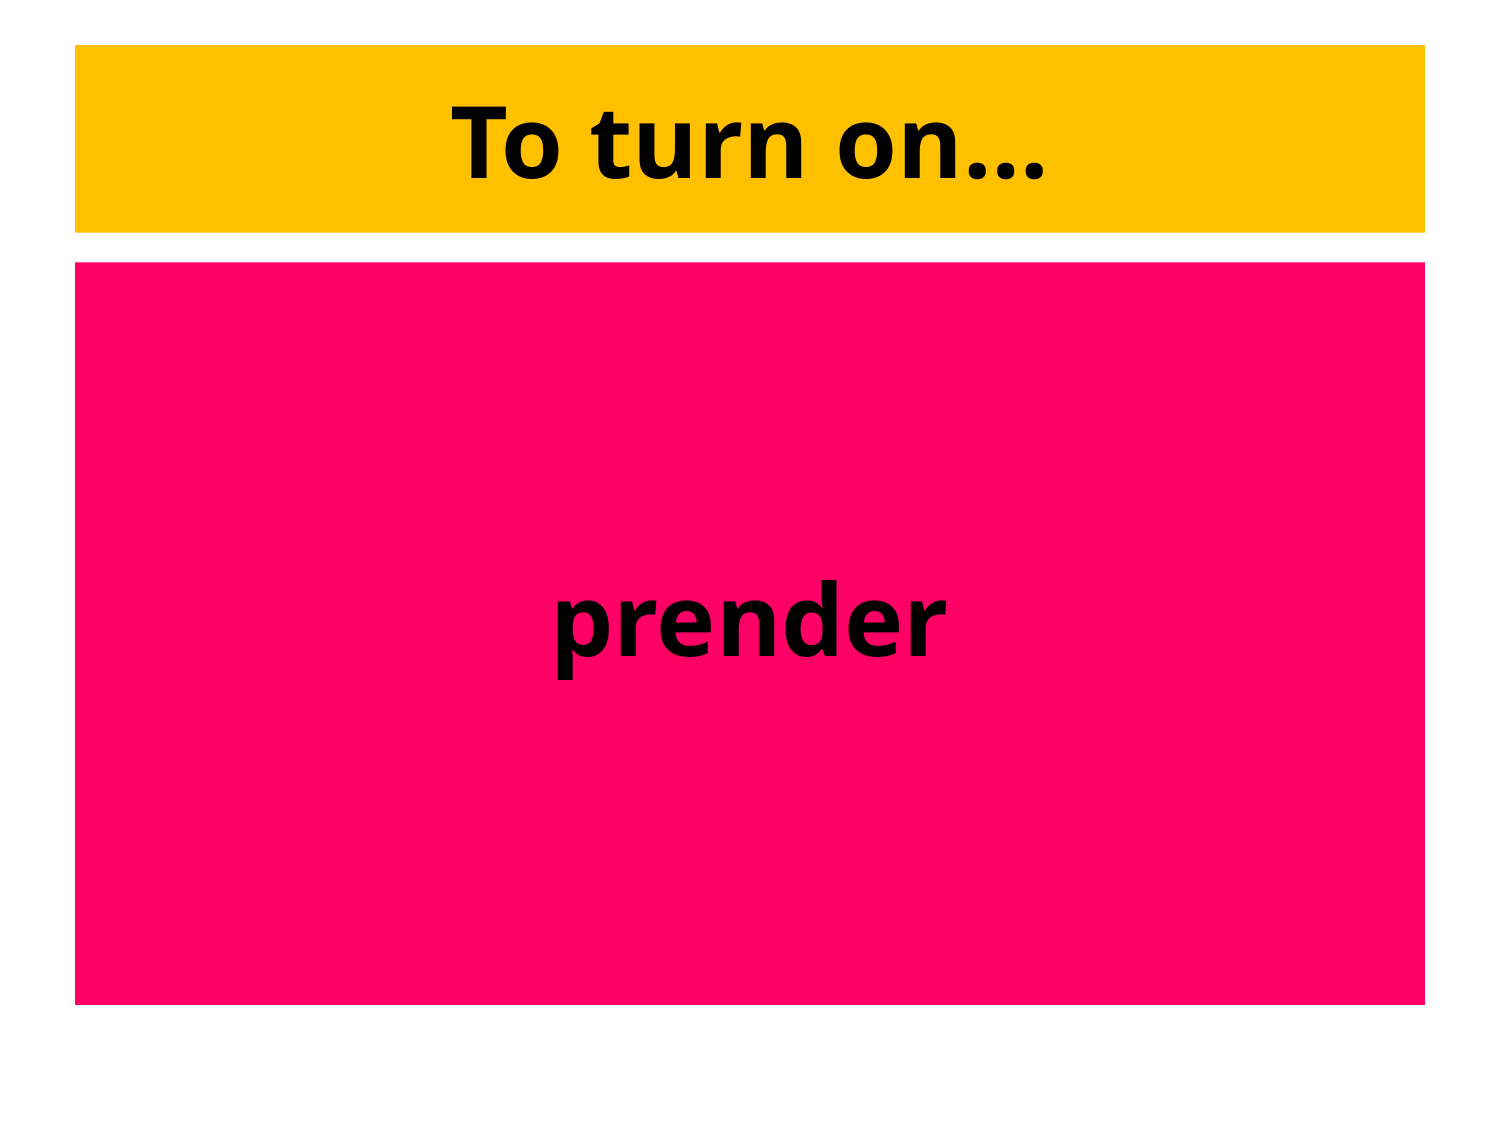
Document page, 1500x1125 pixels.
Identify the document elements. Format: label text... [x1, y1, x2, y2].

title To turn on… [75, 45, 1425, 233]
list prender [75, 262, 1425, 1005]
